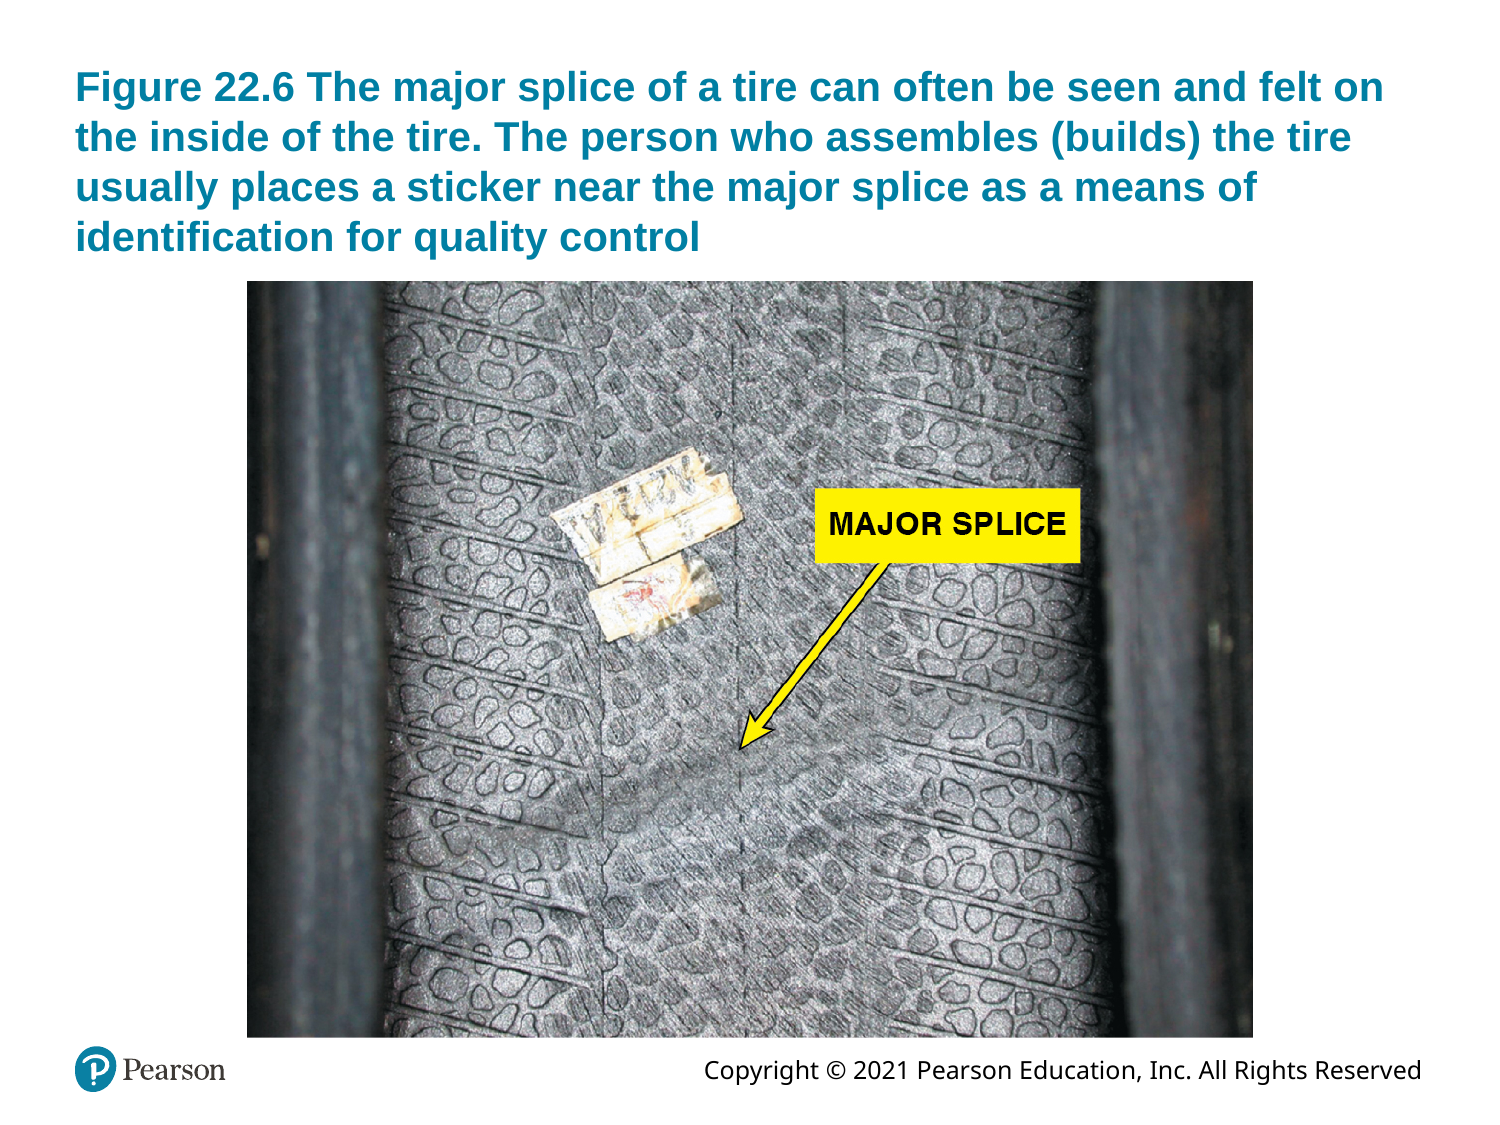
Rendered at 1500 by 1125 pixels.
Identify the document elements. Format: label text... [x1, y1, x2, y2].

picture [246, 281, 1253, 1038]
title Figure 22.6 The major splice of a tire can often be seen and felt on the inside of the tire. The person who assembles (builds) the tire usually places a sticker near the major splice as a means of identification for quality control [75, 53, 1425, 260]
